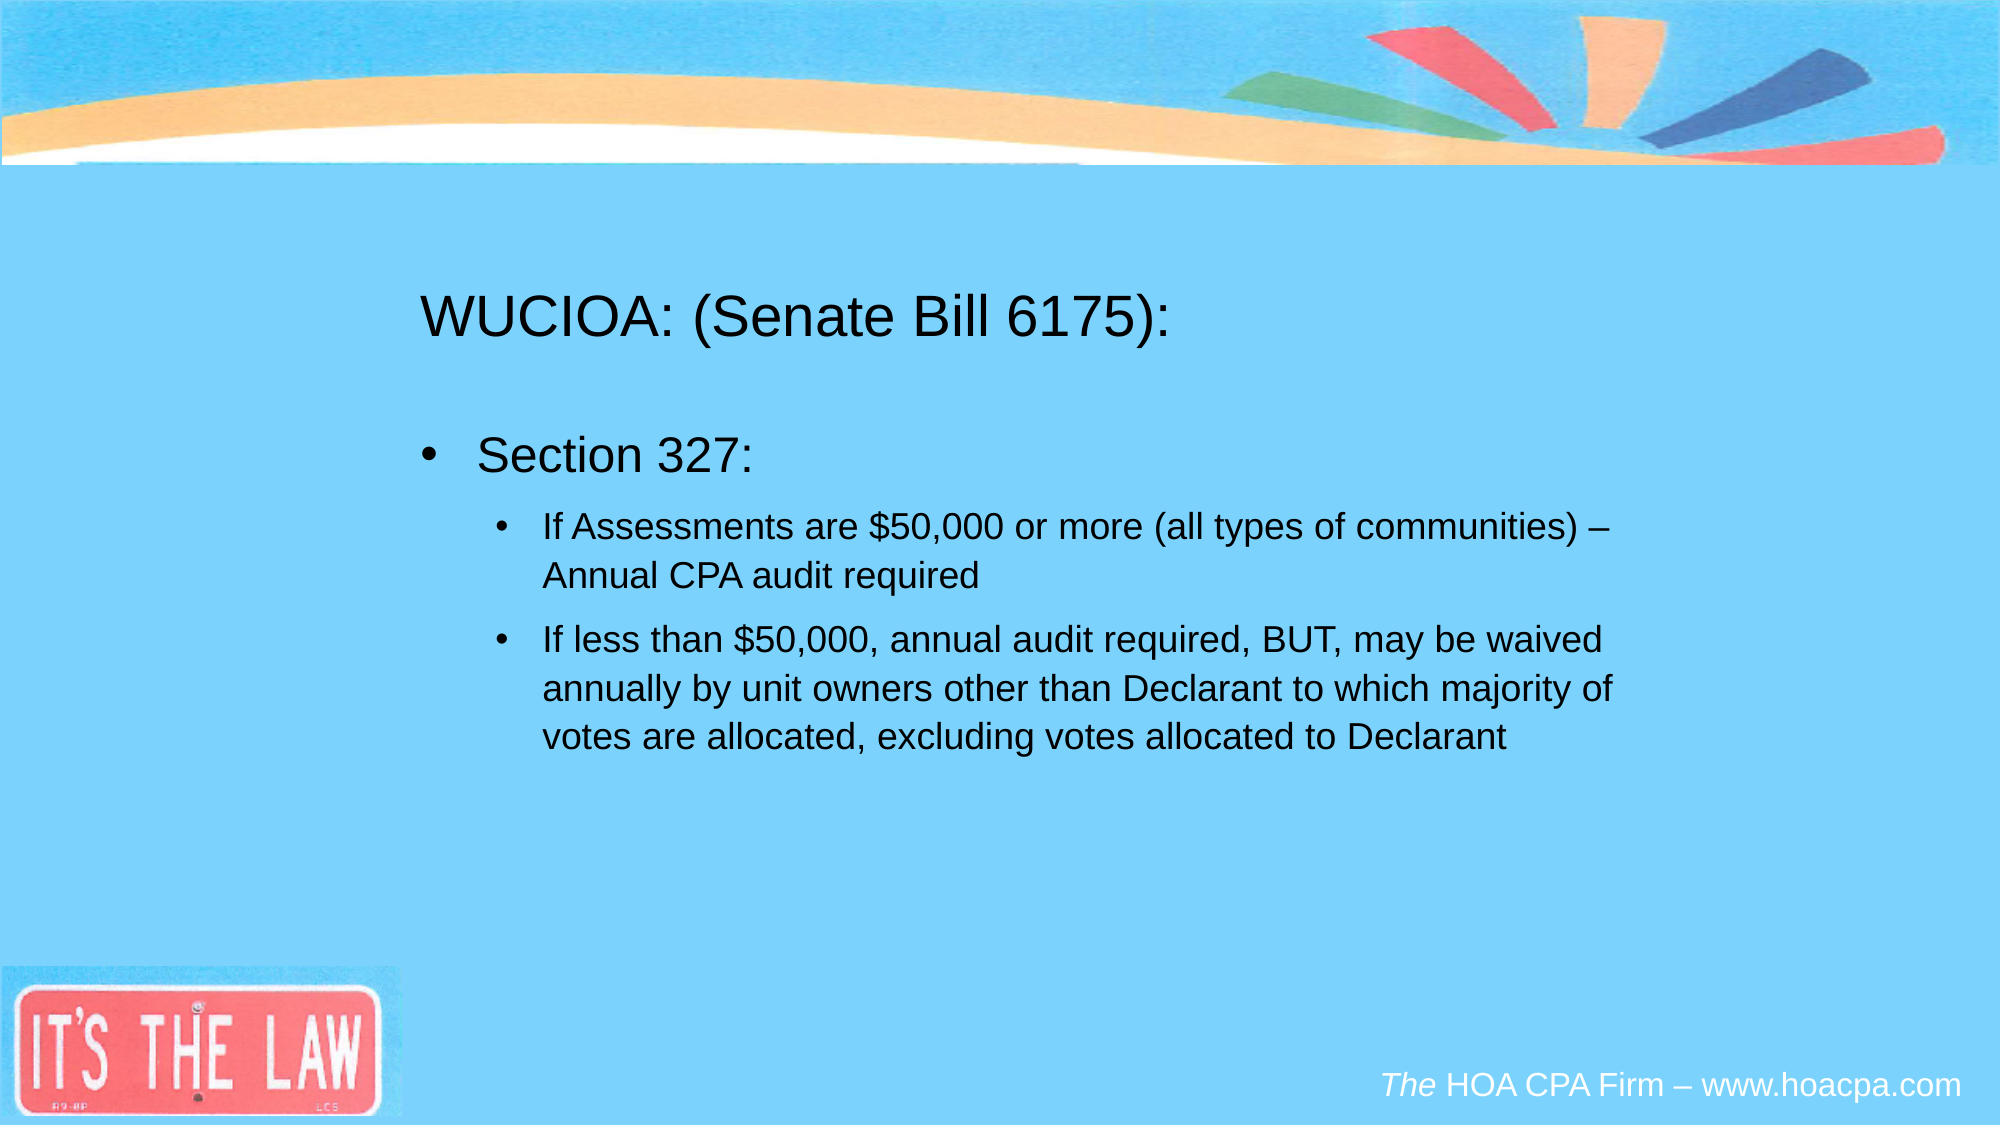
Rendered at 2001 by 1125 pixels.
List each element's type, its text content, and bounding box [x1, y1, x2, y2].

text_box The HOA CPA Firm – www.hoacpa.com [1364, 1055, 1986, 1110]
text_box WUCIOA: (Senate Bill 6175): Section 327: If Assessments are $50,000 or more (all types of communities) – Annual CPA audit required If less than $50,000, annual audit required, BUT, may be waived annually by unit owners other than Declarant to which majority of votes are allocated, excluding votes allocated to Declarant [405, 265, 1653, 765]
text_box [1, 1, 1998, 165]
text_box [1, 966, 402, 1115]
